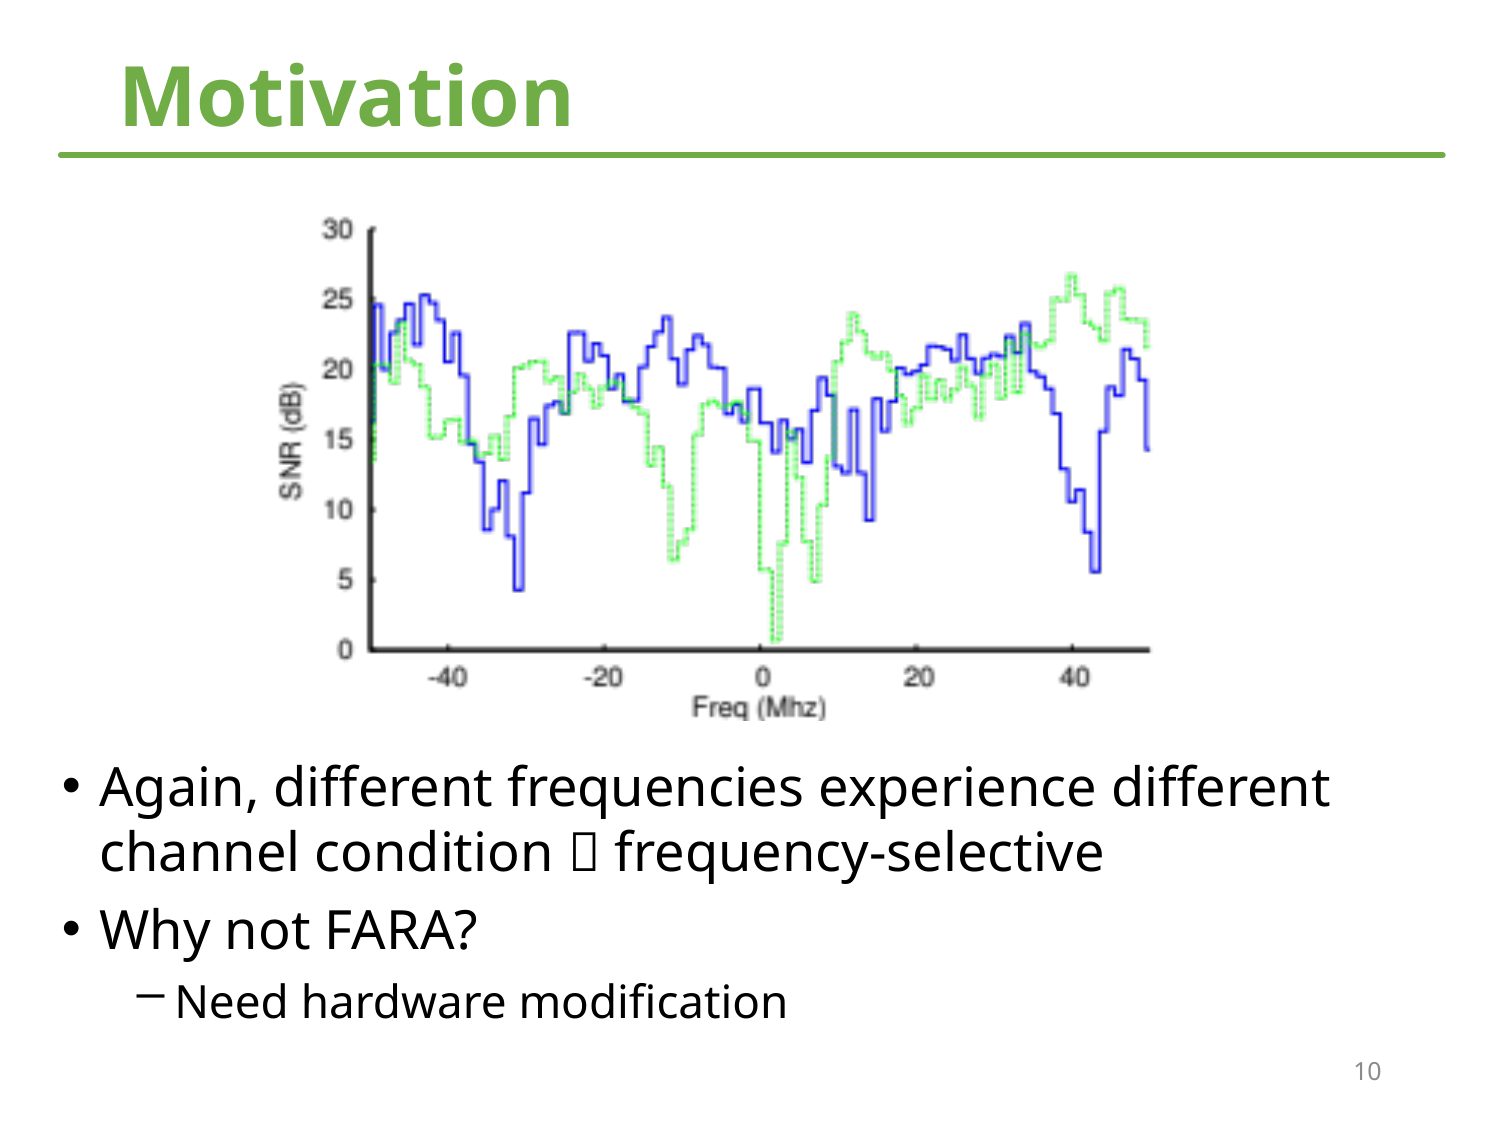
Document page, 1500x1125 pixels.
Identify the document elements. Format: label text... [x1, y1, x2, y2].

list Again, different frequencies experience different channel condition  frequency-selective Why not FARA? Need hardware modification [46, 744, 1454, 1103]
slide_number 10 [1059, 1042, 1397, 1103]
title Motivation [103, 43, 1397, 156]
picture [262, 206, 1166, 721]
